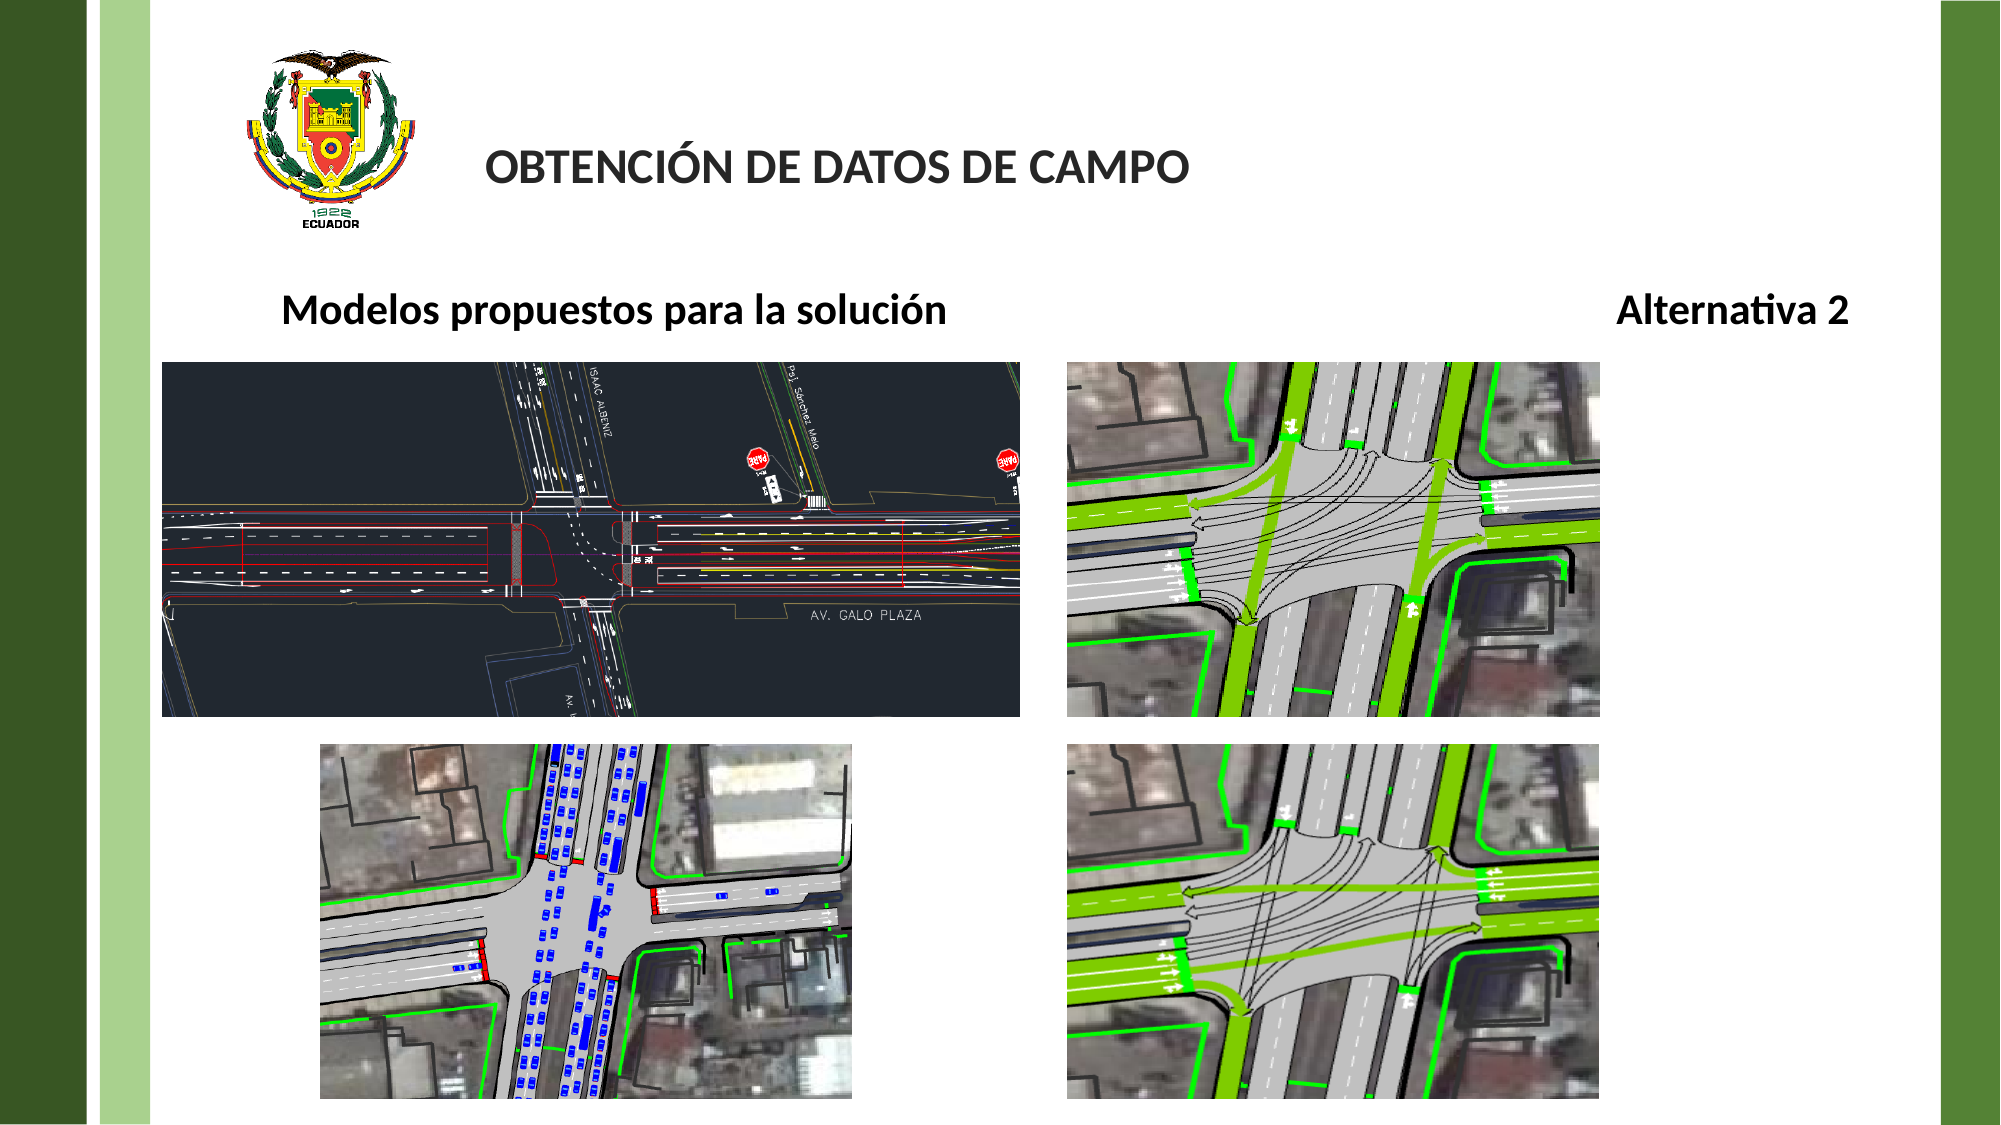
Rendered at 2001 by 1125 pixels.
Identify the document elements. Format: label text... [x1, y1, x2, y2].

text_box Alternativa 2 [1526, 247, 1865, 341]
picture [1067, 744, 1599, 1099]
picture [320, 744, 852, 1099]
text_box OBTENCIÓN DE DATOS DE CAMPO [429, 96, 1309, 201]
text_box [1940, 0, 2000, 1125]
picture [162, 362, 1020, 717]
text_box [0, 0, 88, 1125]
picture [1067, 362, 1600, 717]
picture [246, 50, 429, 228]
text_box Modelos propuestos para la solución [191, 247, 964, 341]
text_box [99, 0, 151, 1125]
